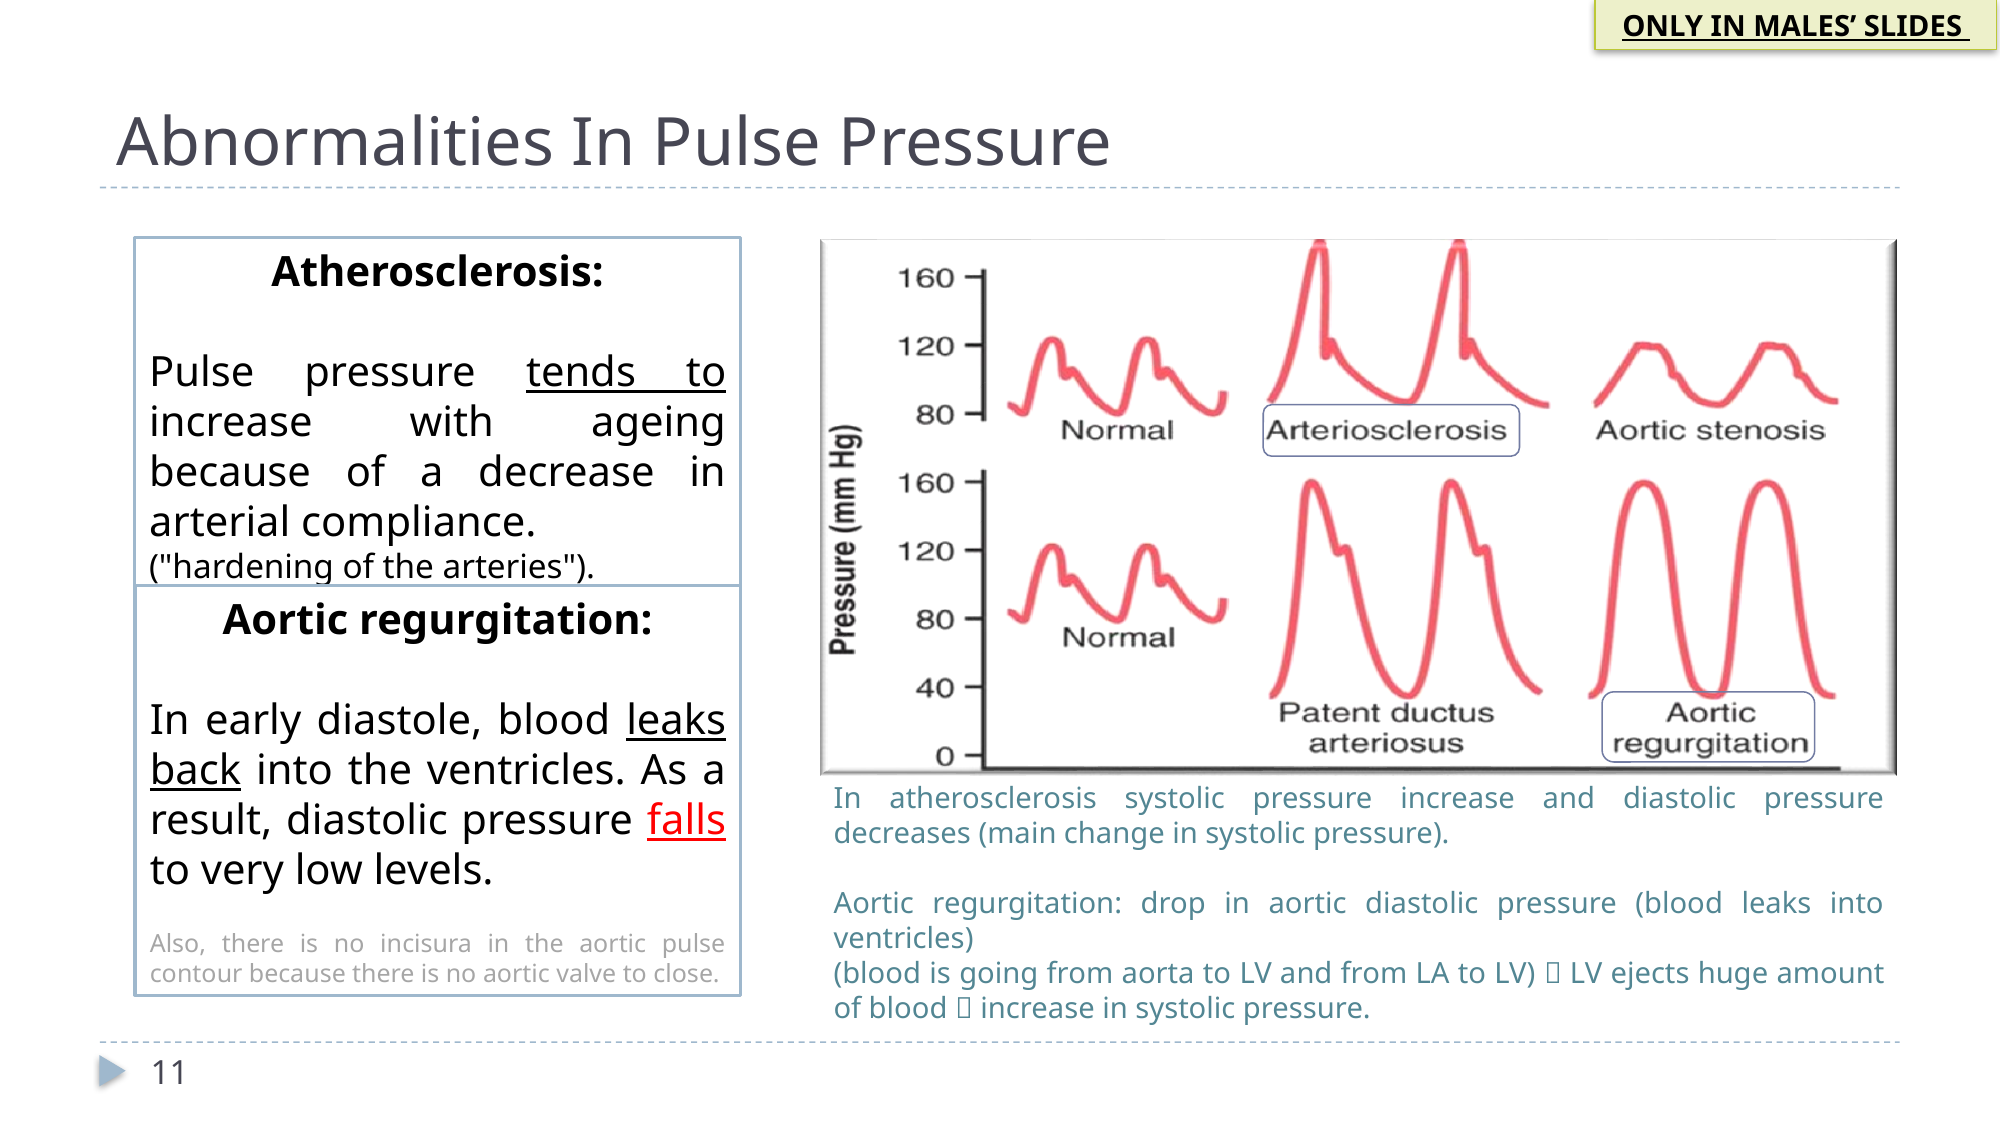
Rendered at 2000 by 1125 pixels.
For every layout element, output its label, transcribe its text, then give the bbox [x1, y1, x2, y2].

text_box ONLY IN MALES’ SLIDES [1594, 0, 1997, 50]
text_box Atherosclerosis: Pulse pressure tends to increase with ageing because of a decrease in arterial compliance. ("hardening of the arteries"). [133, 236, 742, 584]
slide_number 11 [133, 1042, 568, 1103]
text_box In atherosclerosis systolic pressure increase and diastolic pressure decreases (main change in systolic pressure). Aortic regurgitation: drop in aortic diastolic pressure (blood leaks into ventricles) (blood is going from aorta to LV and from LA to LV)  LV ejects huge amount of blood  increase in systolic pressure. [818, 788, 1900, 1032]
picture [818, 237, 1900, 778]
text_box Aortic regurgitation: In early diastole, blood leaks back into the ventricles. As a result, diastolic pressure falls to very low levels. Also, there is no incisura in the aortic pulse contour because there is no aortic valve to close. [133, 584, 742, 997]
title Abnormalities In Pulse Pressure [99, 24, 1900, 188]
